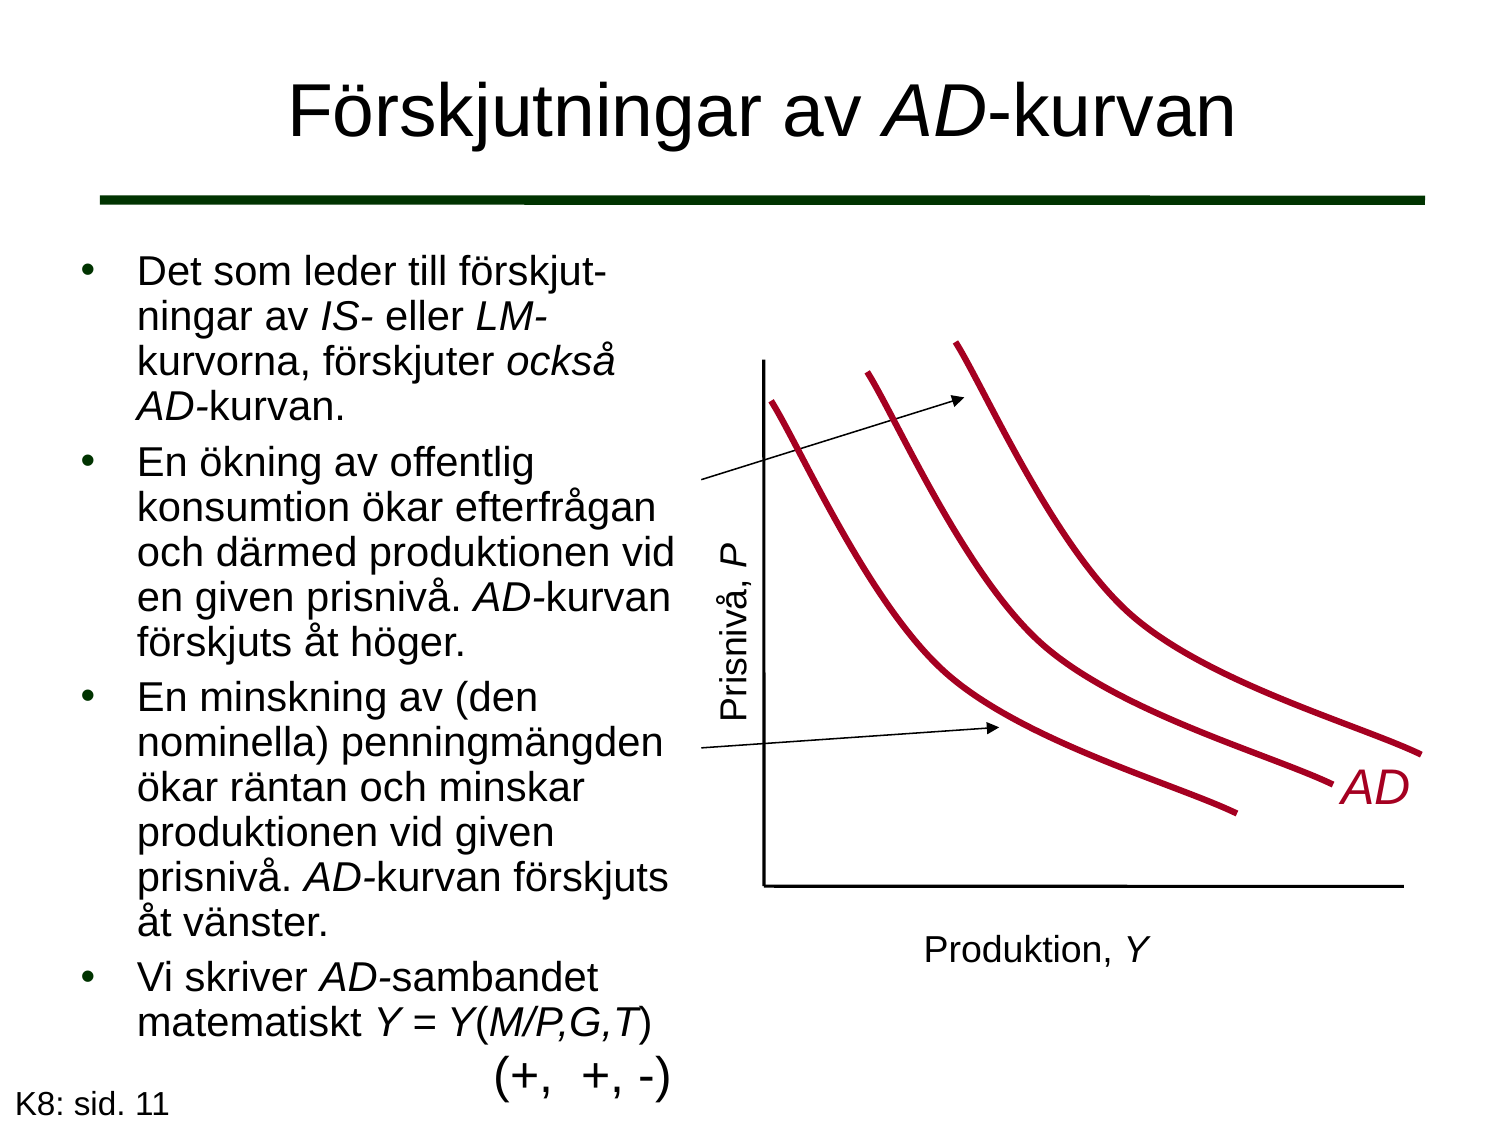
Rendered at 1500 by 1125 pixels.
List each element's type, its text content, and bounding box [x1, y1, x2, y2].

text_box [701, 341, 1445, 786]
list Det som leder till förskjut-ningar av IS- eller LM-kurvorna, förskjuter också AD-kurvan. En ökning av offentlig konsumtion ökar efterfrågan och därmed produktionen vid en given prisnivå. AD-kurvan förskjuts åt höger. En minskning av (den nominella) penningmängden ökar räntan och minskar produktionen vid given prisnivå. AD-kurvan förskjuts åt vänster. Vi skriver AD-sambandet matematiskt Y = Y(M/P,G,T) [65, 242, 710, 1000]
text_box (+, +, -) [478, 1034, 688, 1110]
text_box Produktion, Y [909, 917, 1164, 978]
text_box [866, 371, 1426, 823]
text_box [701, 400, 1261, 845]
slide_number K8: sid. 11 [0, 1074, 312, 1125]
title Förskjutningar av AD-kurvan [99, 12, 1425, 200]
